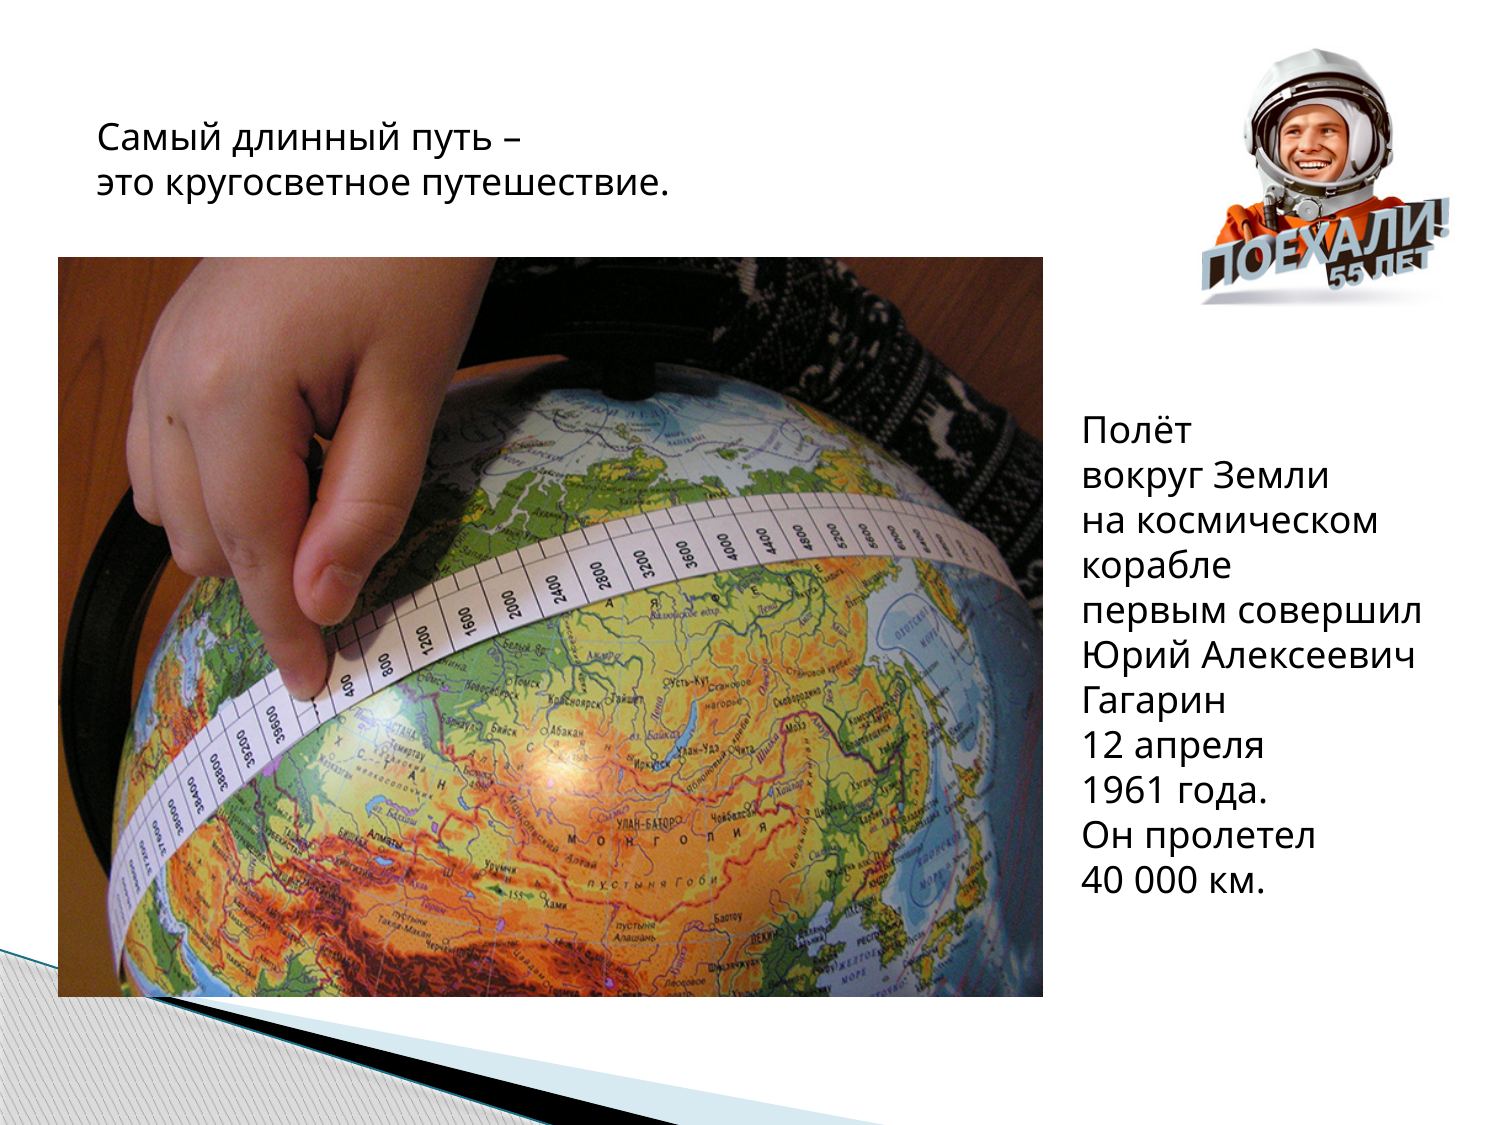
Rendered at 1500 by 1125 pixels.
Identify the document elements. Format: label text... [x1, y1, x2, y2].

text_box Полёт вокруг Земли на космическом корабле первым совершил Юрий Алексеевич Гагарин 12 апреля 1961 года. Он пролетел 40 000 км. [1066, 398, 1465, 909]
picture [1195, 46, 1455, 307]
picture [58, 257, 1044, 997]
text_box Самый длинный путь – это кругосветное путешествие. [81, 105, 715, 211]
